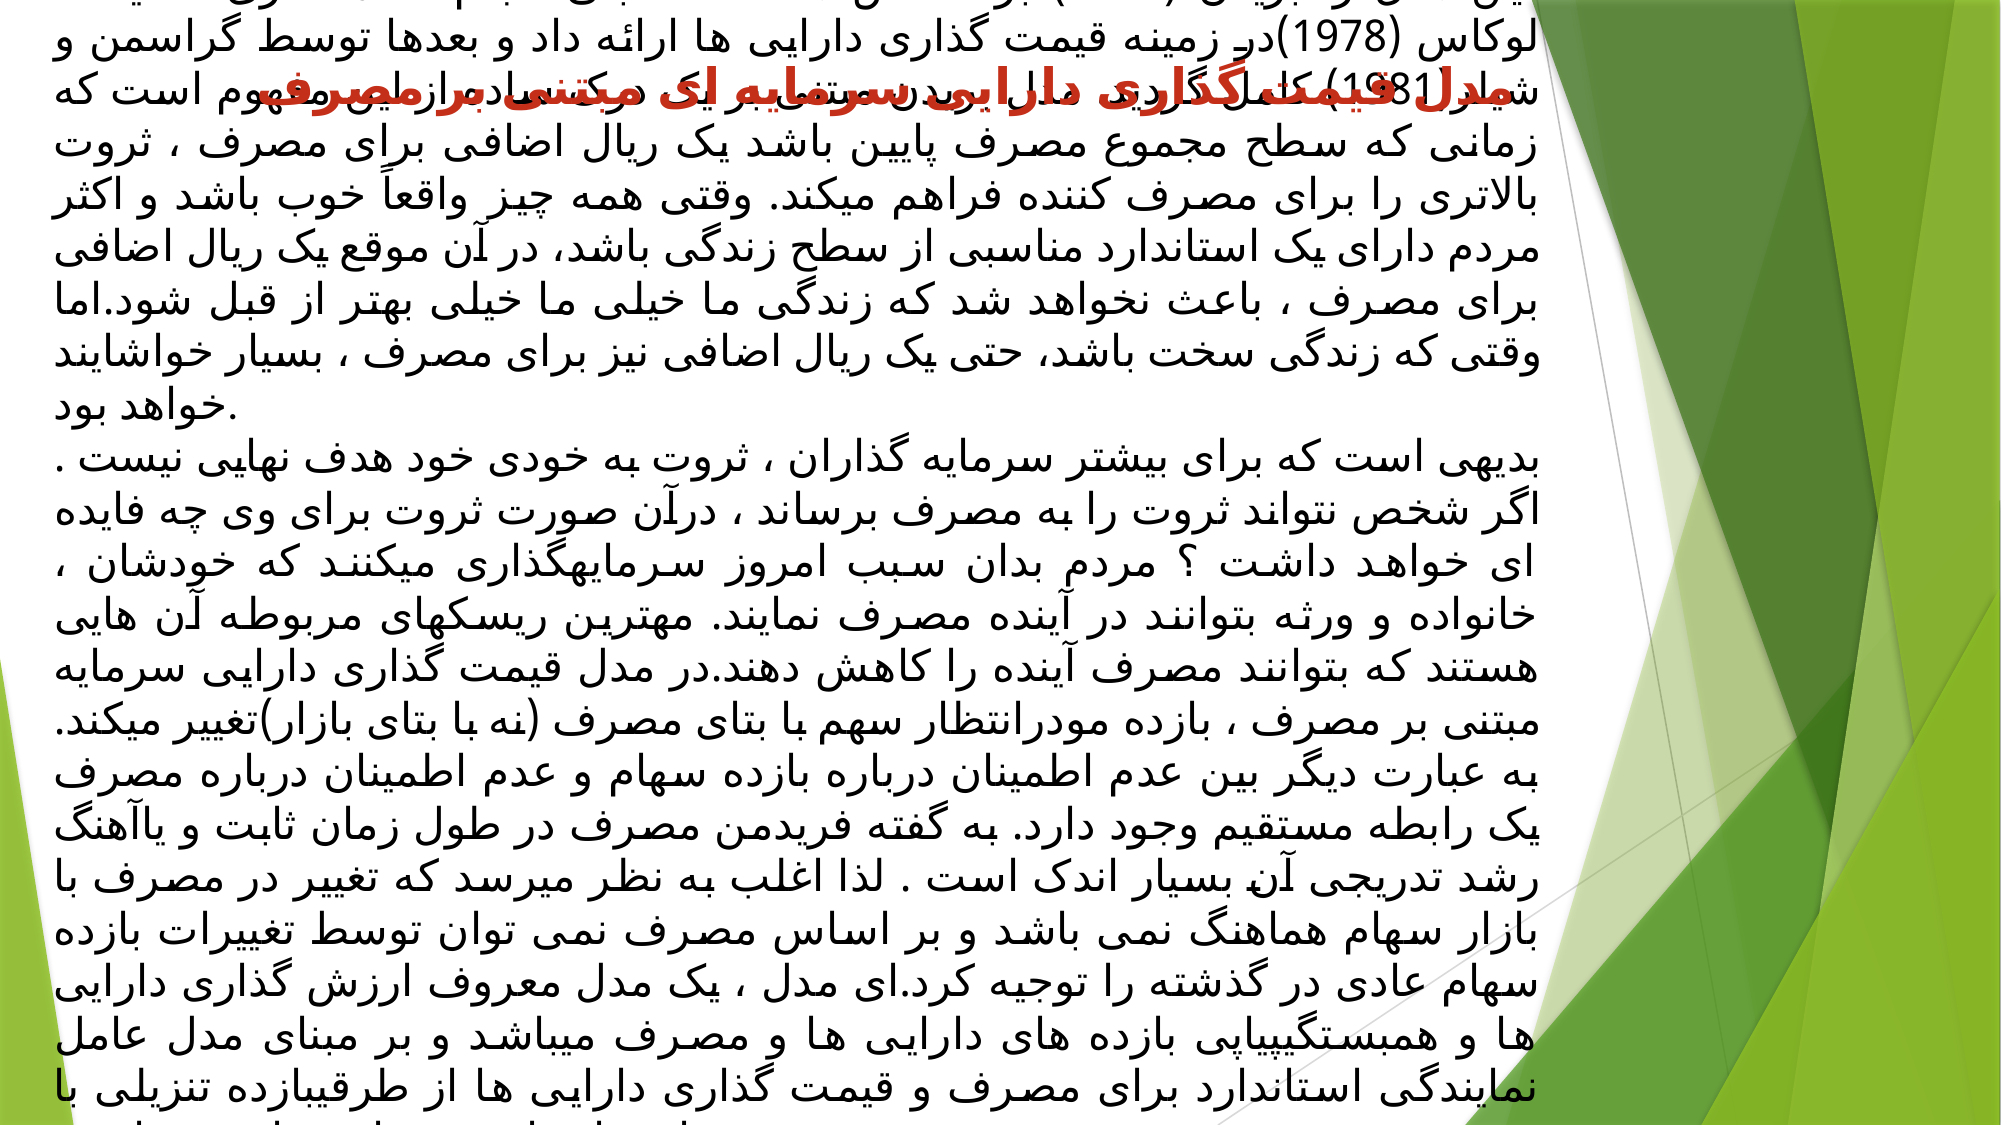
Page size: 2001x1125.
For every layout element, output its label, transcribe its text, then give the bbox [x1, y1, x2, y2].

text_box این مدل را بریدن (1979) بر اساس مطالعات قبلی انجام شده نظری تحقیقات لوکاس (1978)در زمینه قیمت گذاری دارایی ها ارائه داد و بعدها توسط گراسمن و شیلر(1981) کامل گردید. مدل بریدن مبتنی بر یک درک ساده از این مفهوم است که زمانی که سطح مجموع مصرف پایین باشد یک ریال اضافی برای مصرف ، ثروت بالاتری را برای مصرف کننده فراهم میکند. وقتی همه چیز واقعاً خوب باشد و اکثر مردم دارای یک استاندارد مناسبی از سطح زندگی باشد، در آن موقع یک ریال اضافی برای مصرف ، باعث نخواهد شد که زندگی ما خیلی ما خیلی بهتر از قبل شود.اما وقتی که زندگی سخت باشد، حتی یک ریال اضافی نیز برای مصرف ، بسیار خواشایند خواهد بود. بدیهی است که برای بیشتر سرمایه گذاران ، ثروت به خودی خود هدف نهایی نیست . اگر شخص نتواند ثروت را به مصرف برساند ، درآن صورت ثروت برای وی چه فایده ای خواهد داشت ؟ مردم بدان سبب امروز سرمایهگذاری میکنند که خودشان ، خانواده و ورثه بتوانند در آینده مصرف نمایند. مهترین ریسکهای مربوطه آن هایی هستند که بتوانند مصرف آینده را کاهش دهند.در مدل قیمت گذاری دارایی سرمایه مبتنی بر مصرف ، بازده مودرانتظار سهم با بتای مصرف (نه با بتای بازار)تغییر میکند. به عبارت دیگر بین عدم اطمینان درباره بازده سهام و عدم اطمینان درباره مصرف یک رابطه مستقیم وجود دارد. به گفته فریدمن مصرف در طول زمان ثابت و یاآهنگ رشد تدریجی آن بسیار اندک است . لذا اغلب به نظر میرسد که تغییر در مصرف با بازار سهام هماهنگ نمی باشد و بر اساس مصرف نمی توان توسط تغییرات بازده سهام عادی در گذشته را توجیه کرد.ای مدل ، یک مدل معروف ارزش گذاری دارایی ها و همبستگیپیاپی بازده های دارایی ها و مصرف میباشد و بر مبنای مدل عامل نمایندگی استاندارد برای مصرف و قیمت گذاری دارایی ها از طرقیبازده تنزیلی با استفاده از نرخ نهایی جانشینی است. [38, 127, 1558, 992]
text_box مدل قیمت گذاری دارایی سرمایه ای مبتنی بر مصرف [550, 46, 1531, 123]
